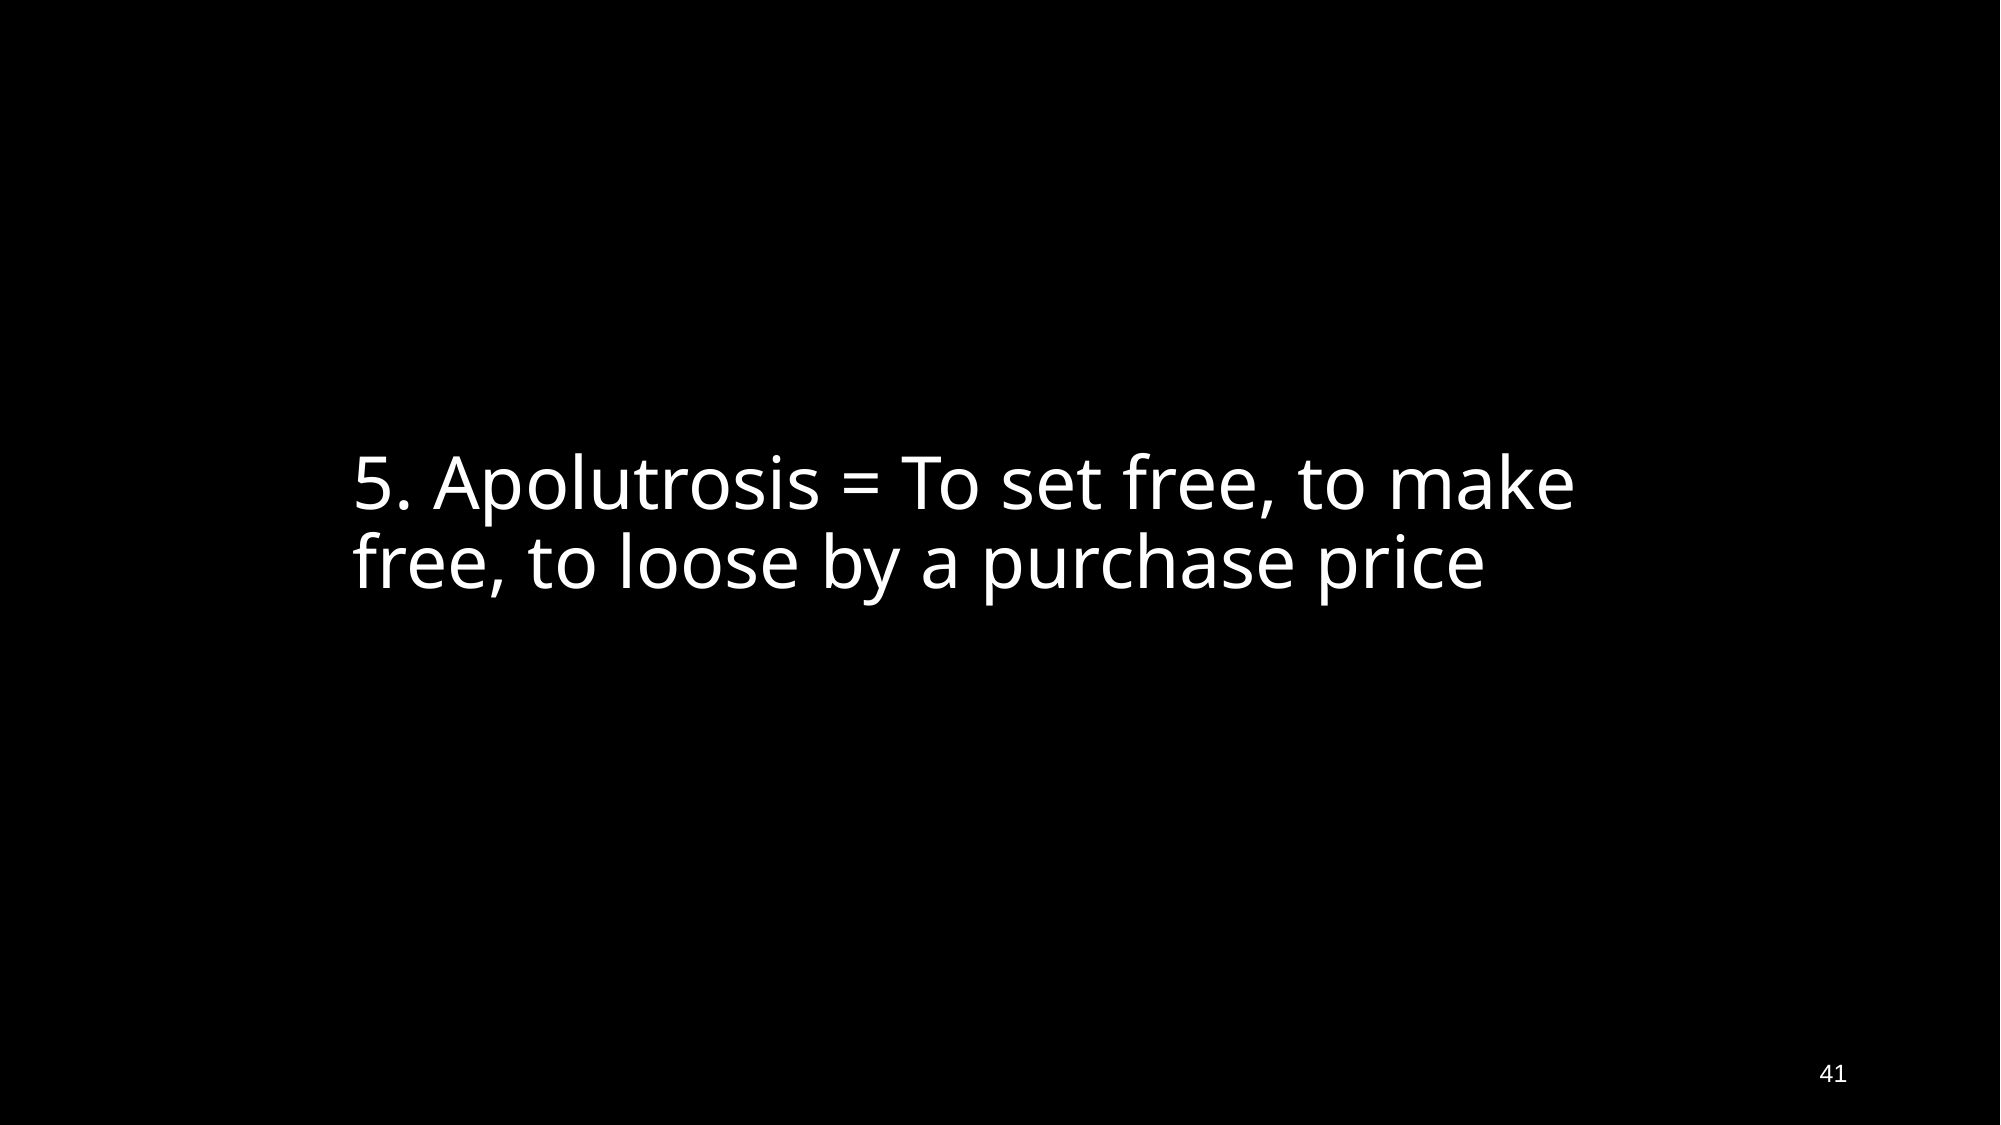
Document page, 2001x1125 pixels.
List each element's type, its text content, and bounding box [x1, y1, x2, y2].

slide_number 41 [1412, 1042, 1863, 1103]
title 5. Apolutrosis = To set free, to make free, to loose by a purchase price [337, 412, 1643, 638]
